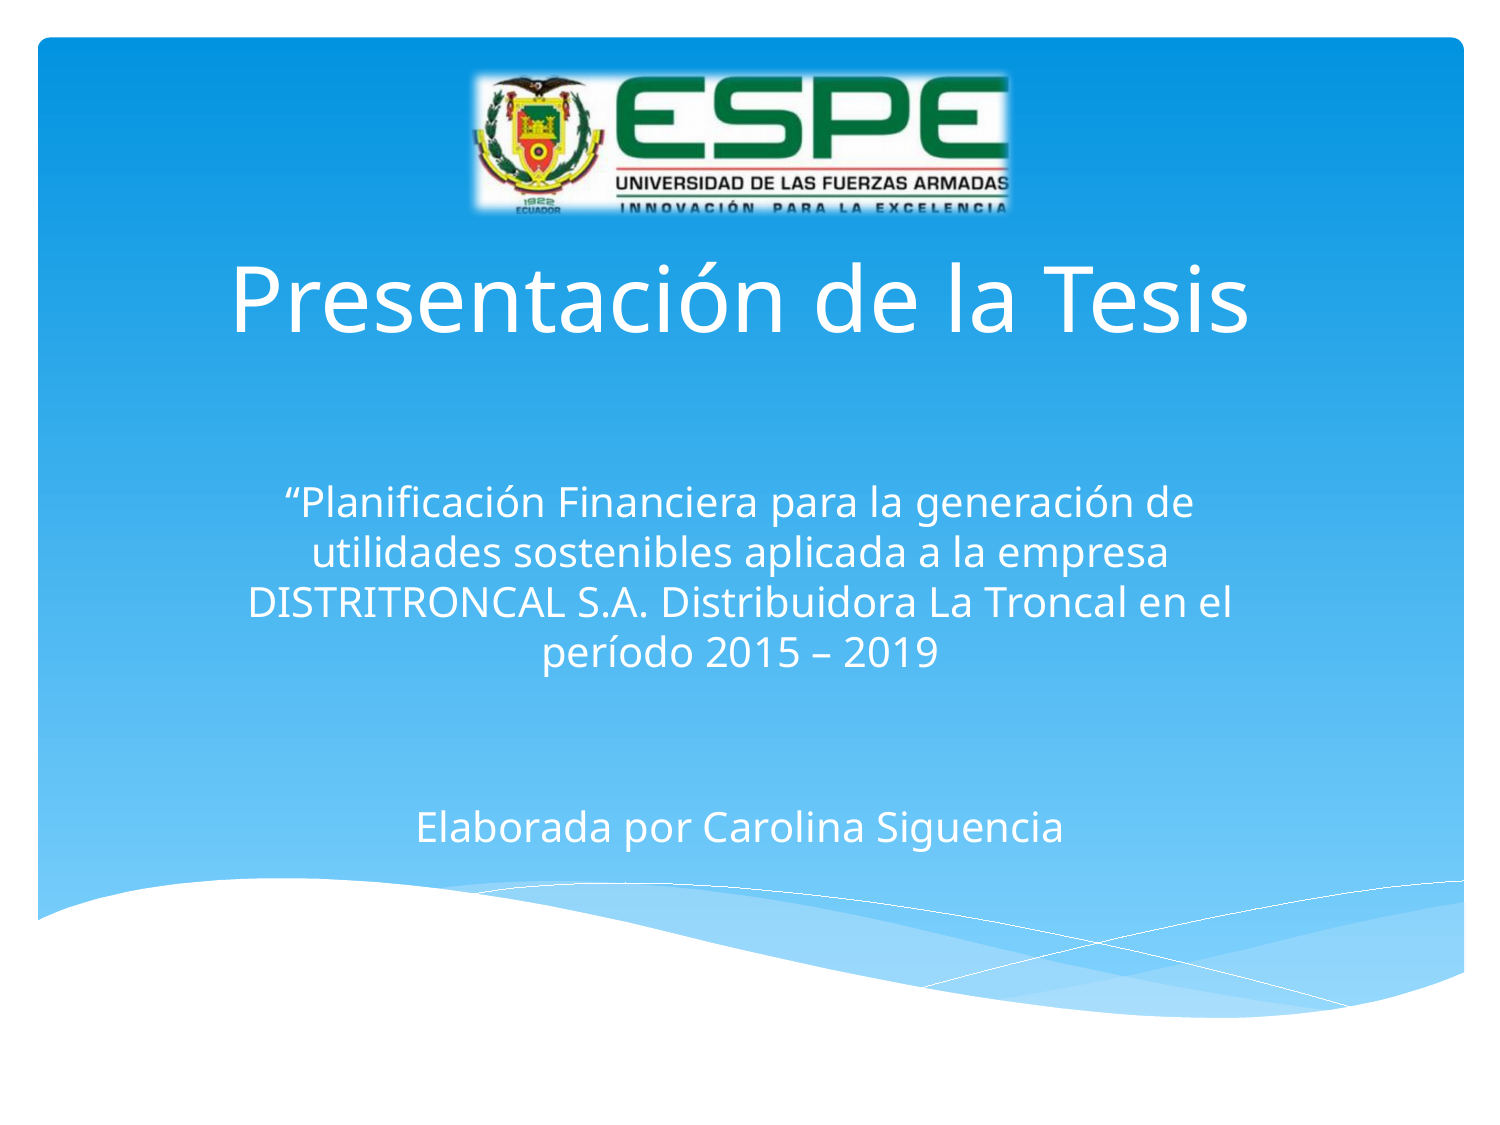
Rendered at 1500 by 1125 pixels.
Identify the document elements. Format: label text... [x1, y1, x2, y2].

title Presentación de la Tesis [102, 226, 1378, 468]
subtitle “Planificación Financiera para la generación de utilidades sostenibles aplicada a la empresa DISTRITRONCAL S.A. Distribuidora La Troncal en el período 2015 – 2019 Elaborada por Carolina Siguencia [215, 468, 1266, 953]
picture [466, 70, 1015, 219]
